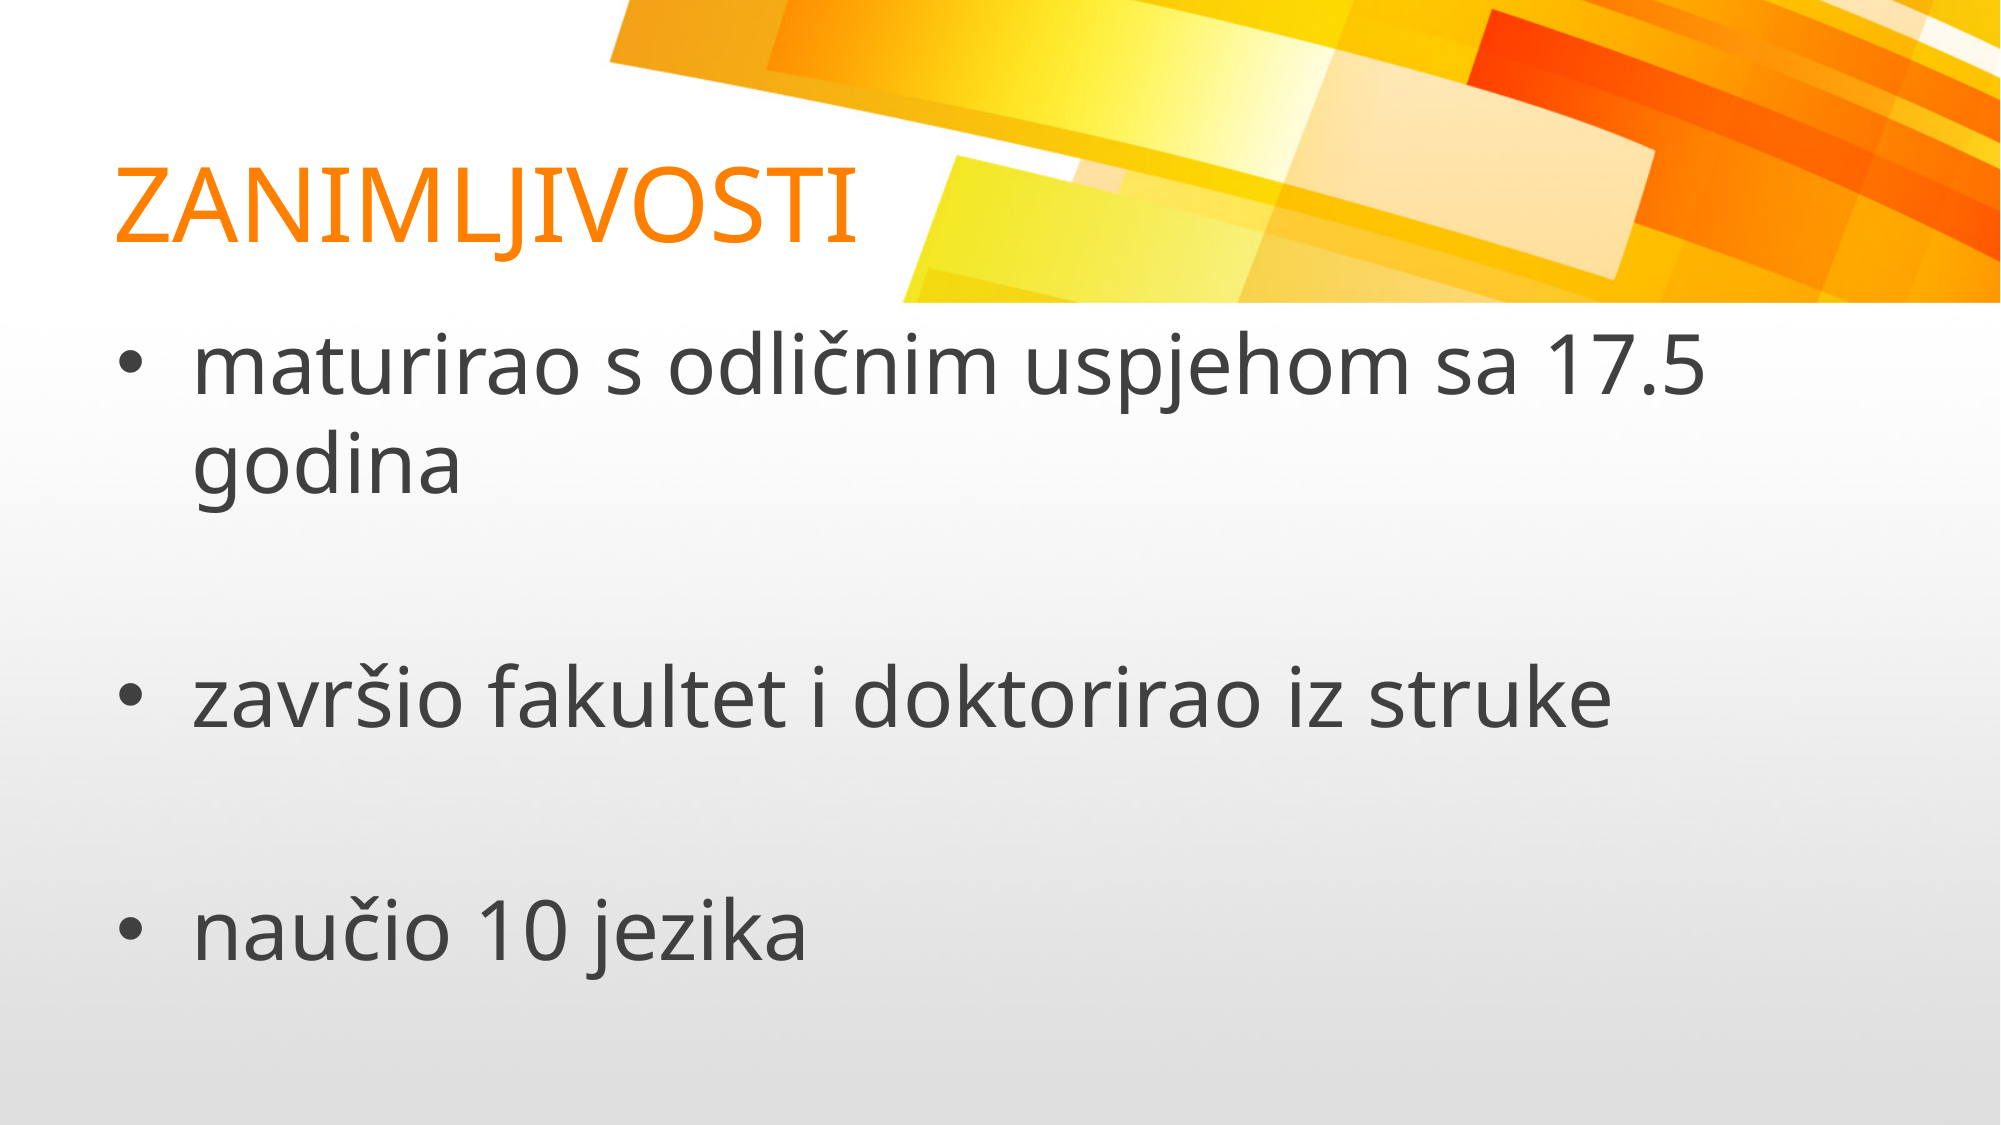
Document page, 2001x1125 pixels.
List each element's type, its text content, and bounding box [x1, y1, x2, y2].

title ZANIMLJIVOSTI [98, 116, 1905, 284]
picture [0, 0, 2001, 1125]
list maturirao s odličnim uspjehom sa 17.5 godina završio fakultet i doktorirao iz struke naučio 10 jezika [101, 303, 1905, 1046]
